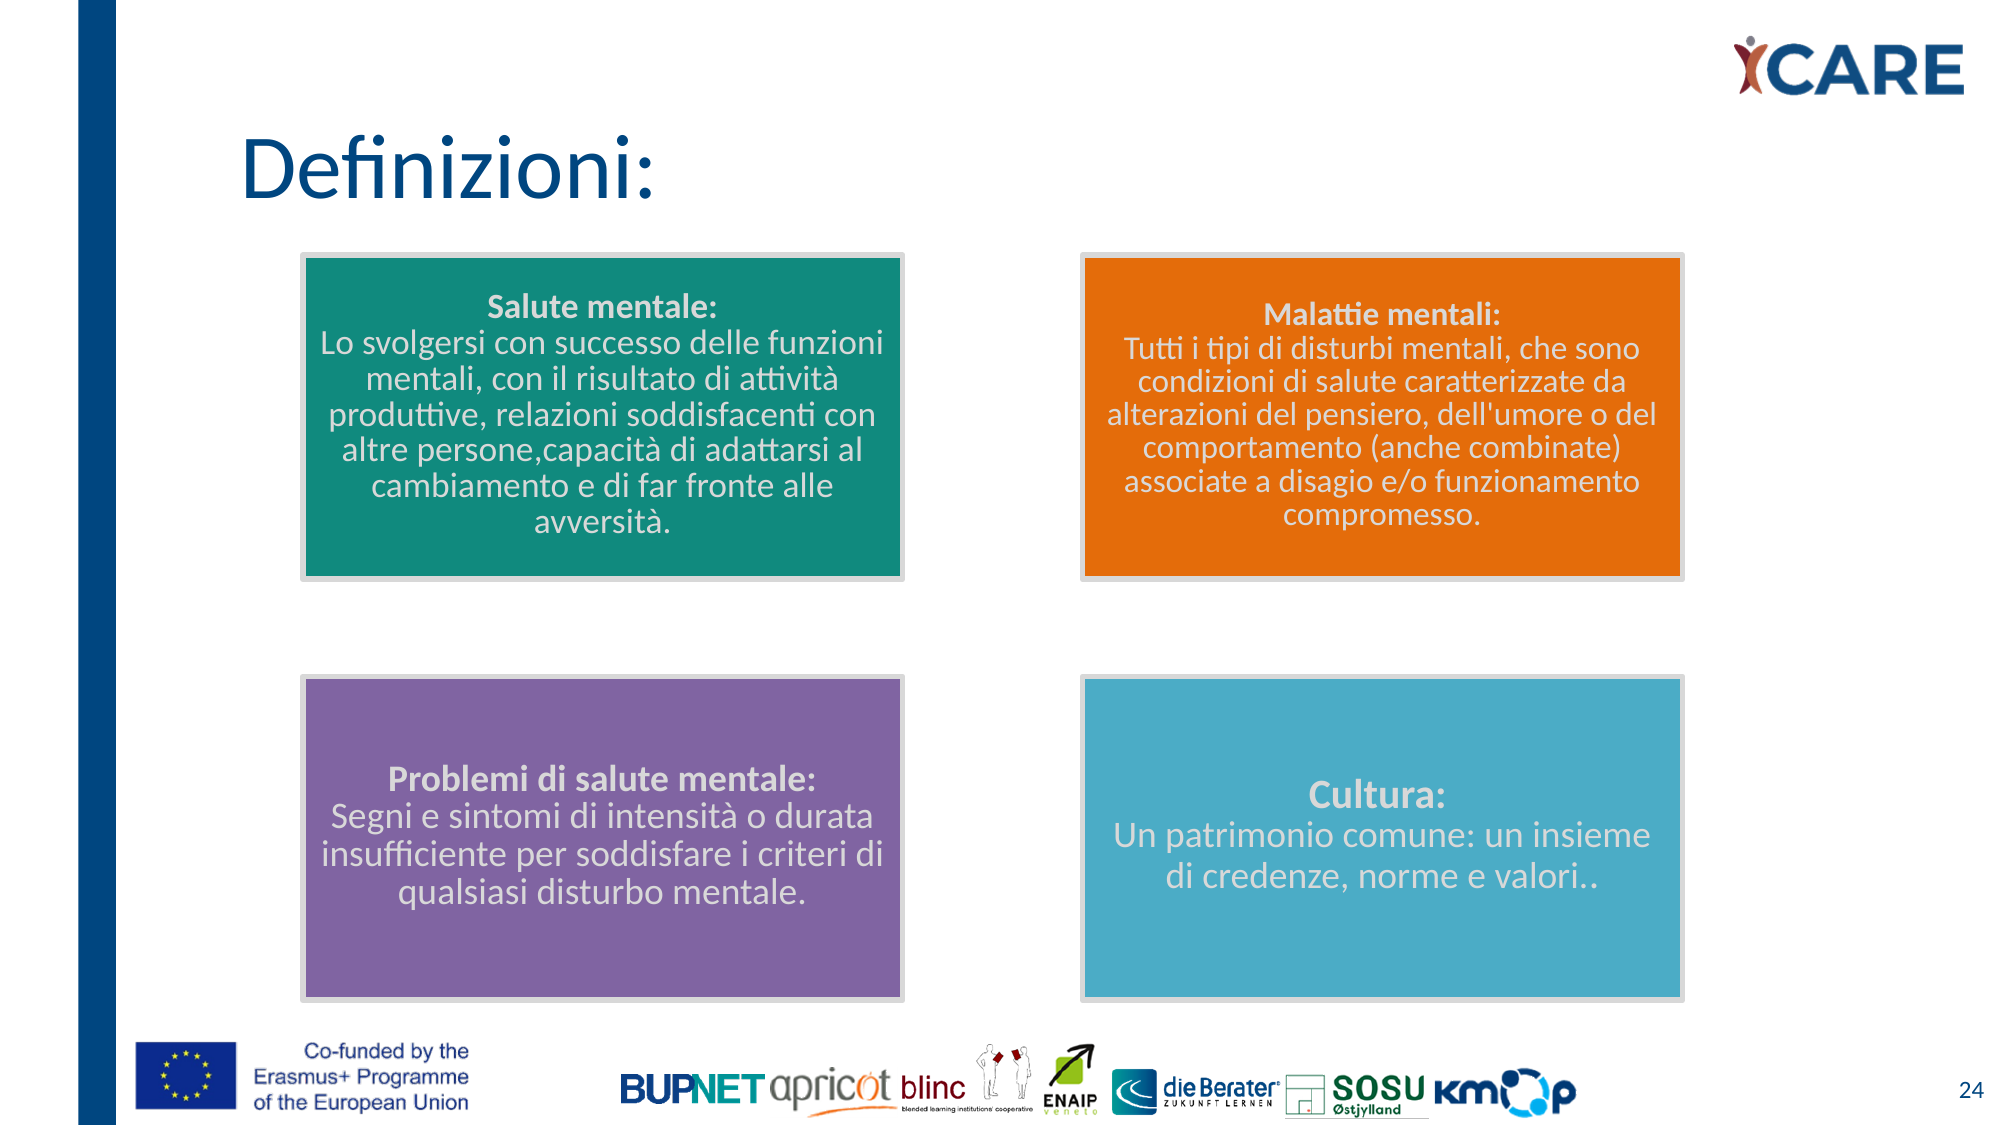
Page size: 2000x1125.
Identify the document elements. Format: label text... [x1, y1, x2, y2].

picture [1734, 34, 1967, 113]
title Definizioni: [224, 112, 1800, 357]
picture [621, 1041, 1579, 1119]
picture [115, 1023, 486, 1125]
slide_number 24 [1737, 1055, 2000, 1122]
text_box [302, 255, 1683, 965]
